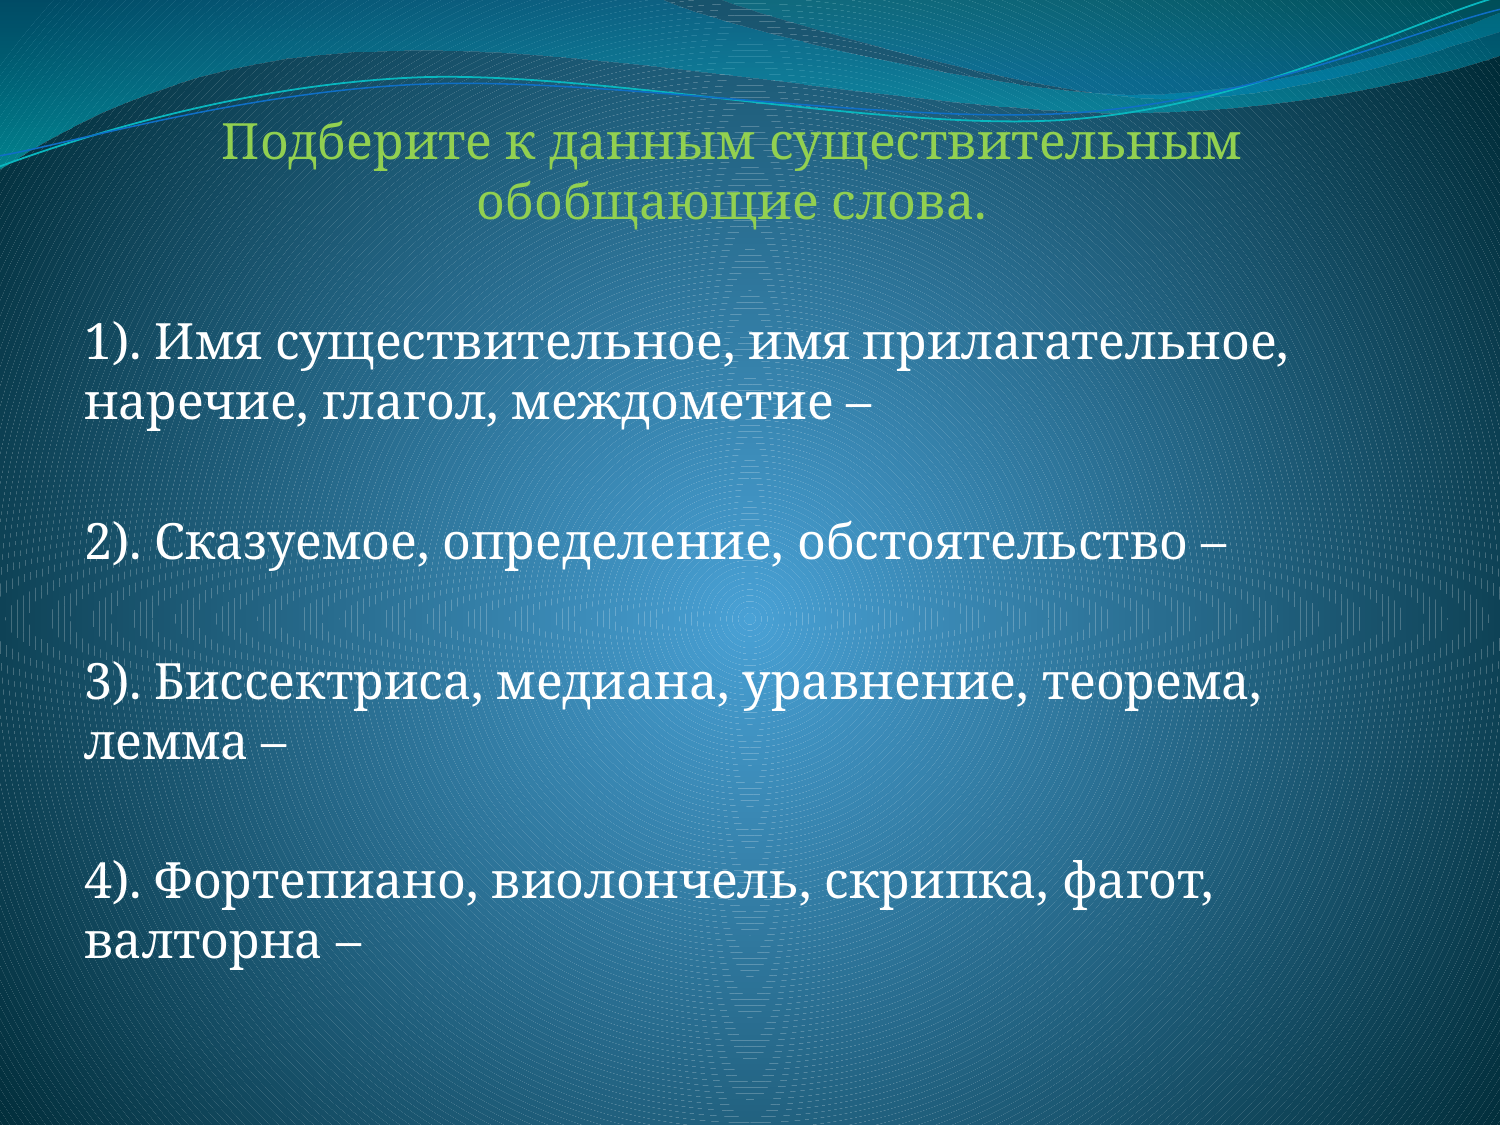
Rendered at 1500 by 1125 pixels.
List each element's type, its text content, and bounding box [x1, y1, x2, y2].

list Подберите к данным существительным обобщающие слова. 1). Имя существительное, имя прилагательное, наречие, глагол, междометие – 2). Сказуемое, определение, обстоятельство – 3). Биссектриса, медиана, уравнение, теорема, лемма – 4). Фортепиано, виолончель, скрипка, фагот, валторна – [76, 101, 1388, 350]
